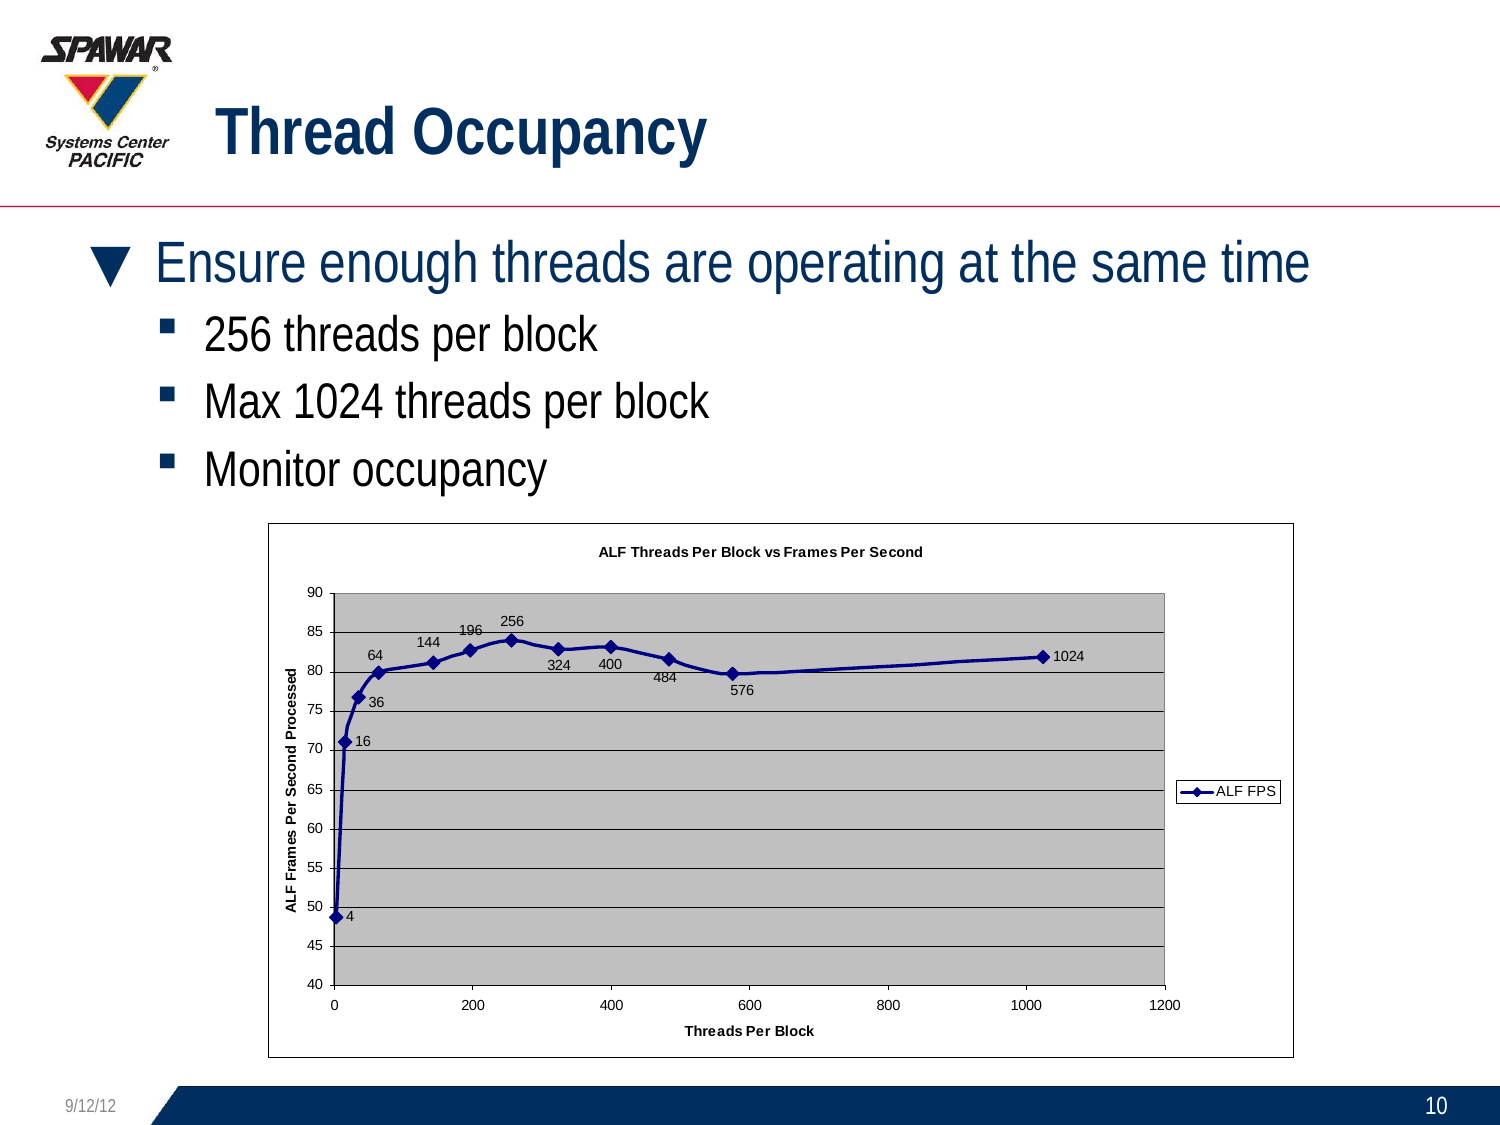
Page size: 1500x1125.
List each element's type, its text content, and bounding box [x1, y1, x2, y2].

title Thread Occupancy [199, 32, 1426, 176]
list Ensure enough threads are operating at the same time 256 threads per block Max 1024 threads per block Monitor occupancy [74, 224, 1426, 1051]
picture [0, 0, 1500, 1125]
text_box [262, 517, 1301, 1063]
slide_number 10 [1375, 1085, 1463, 1124]
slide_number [50, 1085, 189, 1124]
